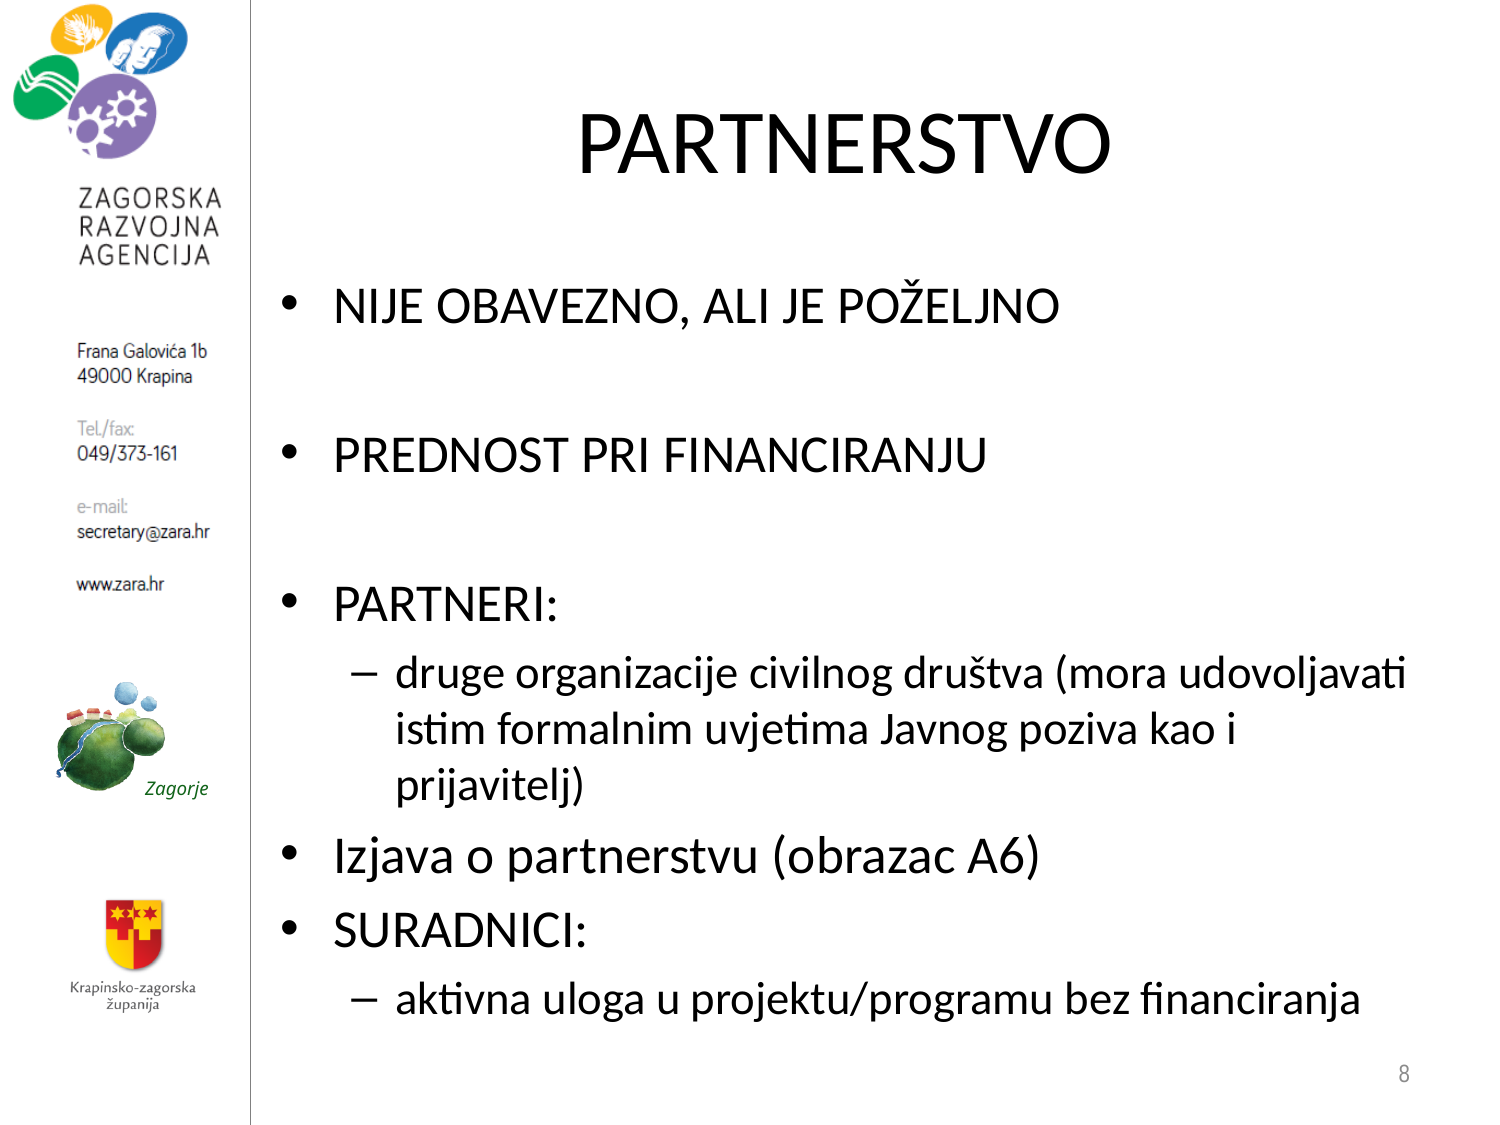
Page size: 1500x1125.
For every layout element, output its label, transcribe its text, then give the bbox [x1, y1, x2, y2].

picture [47, 881, 217, 1018]
picture [47, 672, 177, 798]
picture [0, 0, 225, 622]
title PARTNERSTVO [265, 42, 1425, 231]
list NIJE OBAVEZNO, ALI JE POŽELJNO PREDNOST PRI FINANCIRANJU PARTNERI: druge organizacije civilnog društva (mora udovoljavati istim formalnim uvjetima Javnog poziva kao i prijavitelj) Izjava o partnerstvu (obrazac A6) SURADNICI: aktivna uloga u projektu/programu bez financiranja [265, 262, 1425, 1043]
slide_number 8 [1074, 1042, 1425, 1103]
